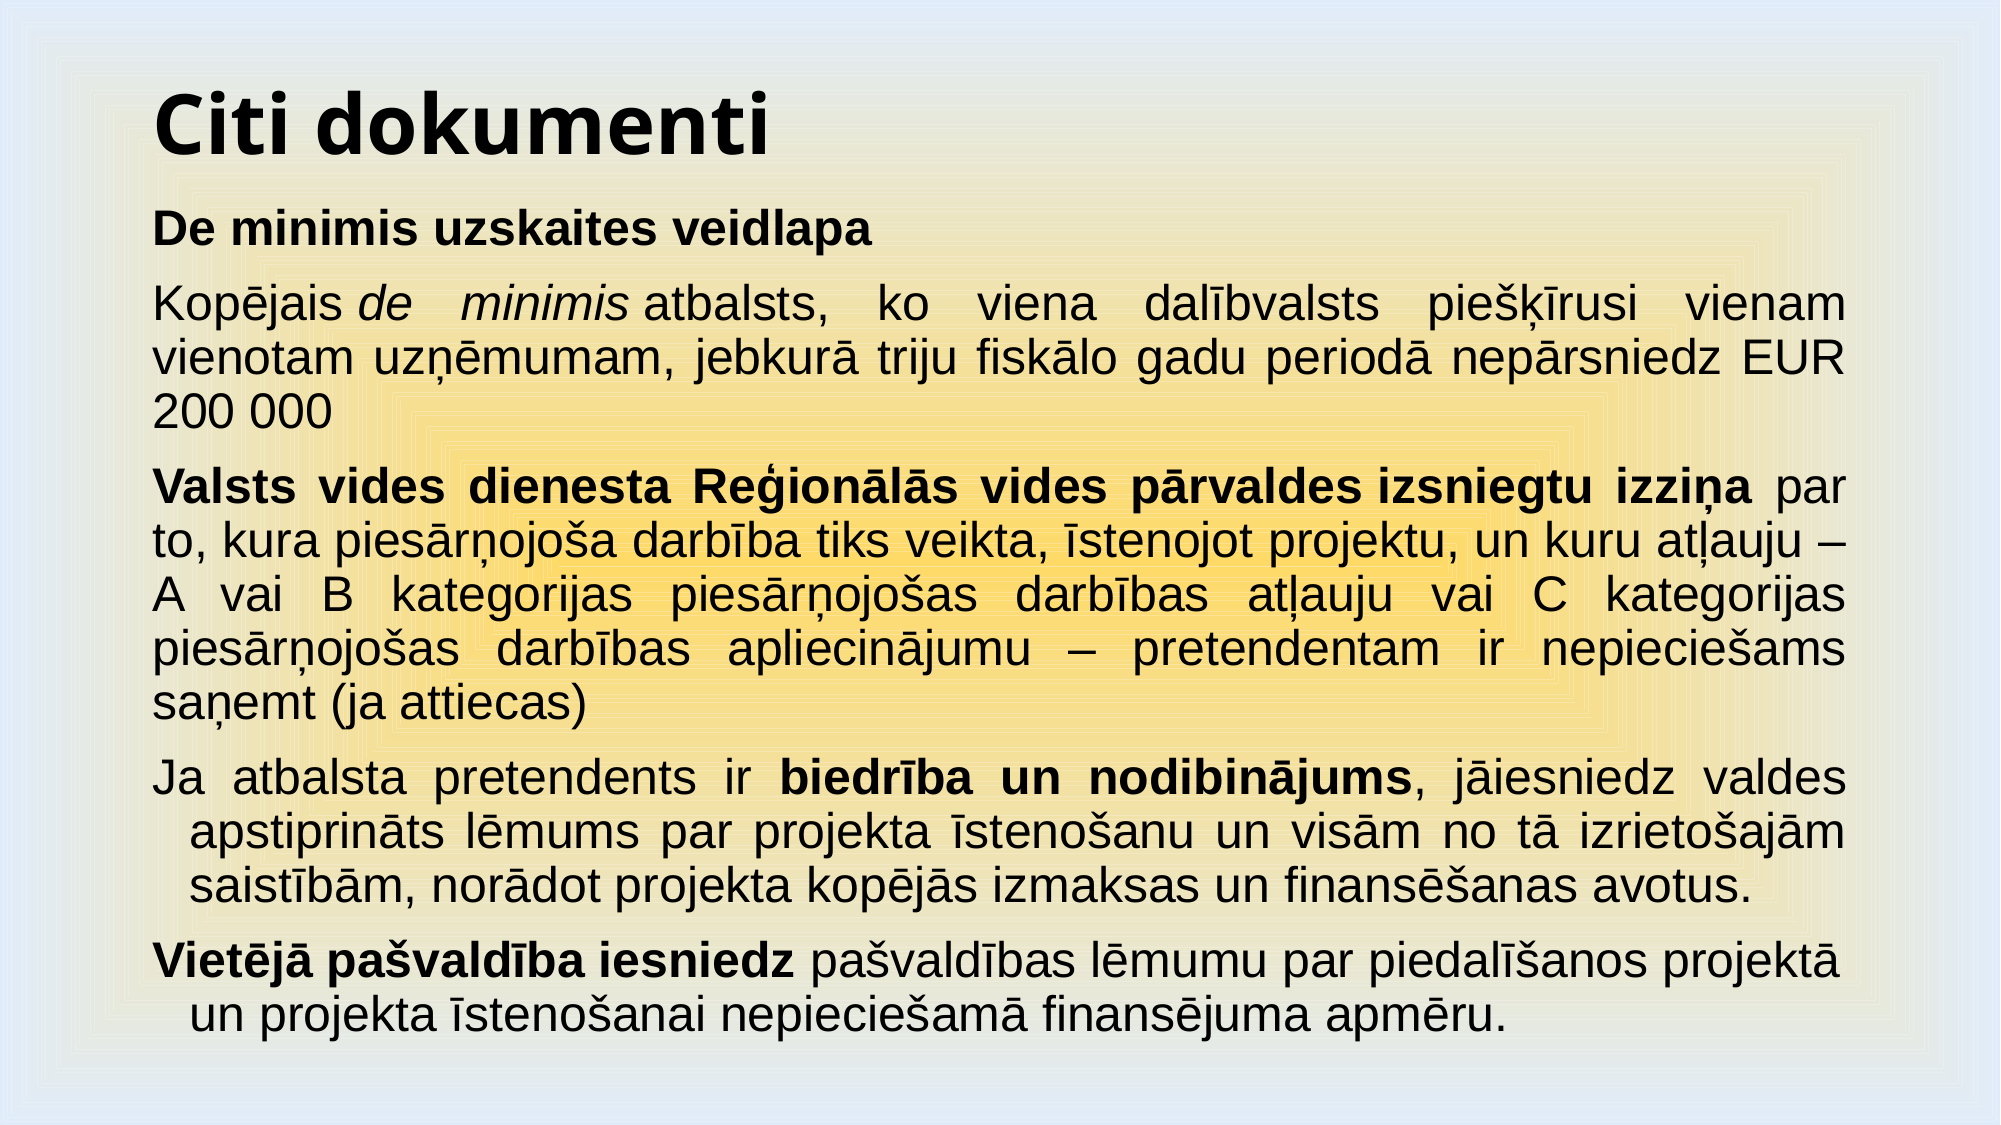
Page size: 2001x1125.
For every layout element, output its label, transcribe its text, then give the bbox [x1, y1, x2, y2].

title Citi dokumenti [137, 59, 1863, 194]
list De minimis uzskaites veidlapa Kopējais de minimis atbalsts, ko viena dalībvalsts piešķīrusi vienam vienotam uzņēmumam, jebkurā triju fiskālo gadu periodā nepārsniedz EUR 200 000 Valsts vides dienesta Reģionālās vides pārvaldes izsniegtu izziņa par to, kura piesārņojoša darbība tiks veikta, īstenojot projektu, un kuru atļauju – A vai B kategorijas piesārņojošas darbības atļauju vai C kategorijas piesārņojošas darbības apliecinājumu – pretendentam ir nepieciešams saņemt (ja attiecas) Ja atbalsta pretendents ir biedrība un nodibinājums, jāiesniedz valdes apstiprināts lēmums par projekta īstenošanu un visām no tā izrietošajām saistībām, norādot projekta kopējās izmaksas un finansēšanas avotus. Vietējā pašvaldība iesniedz pašvaldības lēmumu par piedalīšanos projektā un projekta īstenošanai nepieciešamā finansējuma apmēru. [137, 194, 1863, 1014]
